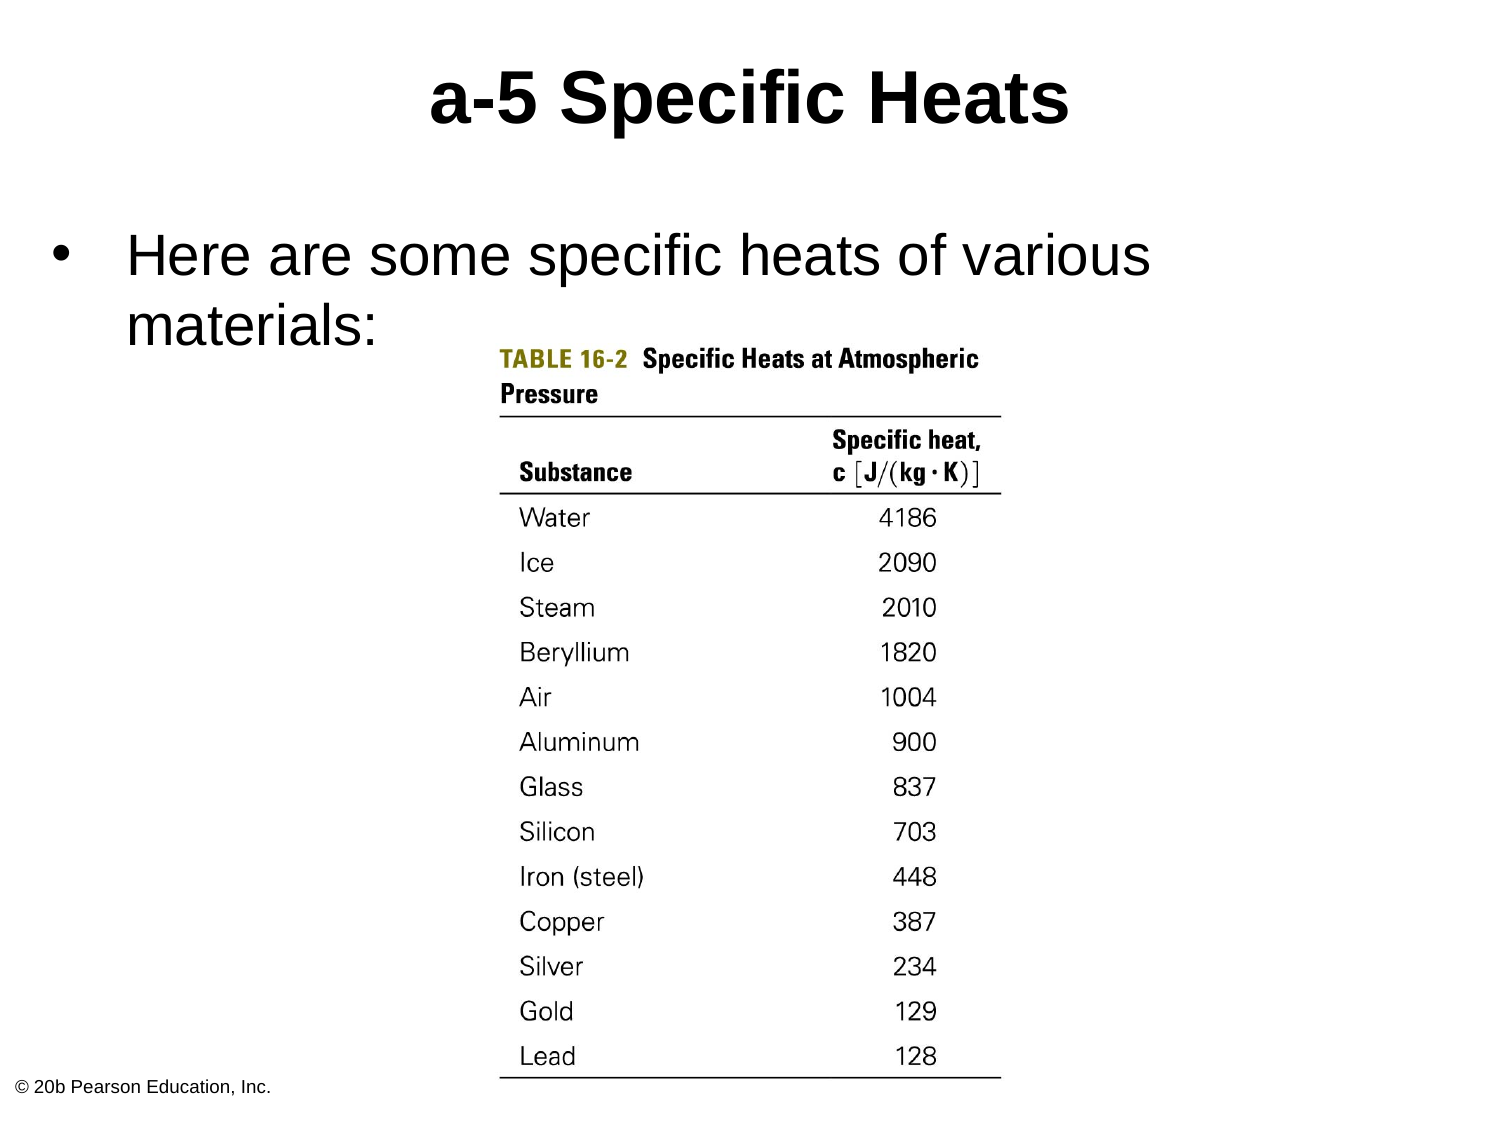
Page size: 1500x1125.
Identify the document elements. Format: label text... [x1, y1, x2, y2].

list Here are some specific heats of various materials: [36, 209, 1425, 1005]
footer © 20b Pearson Education, Inc. [0, 1046, 475, 1125]
picture [495, 342, 1005, 1081]
title a-5 Specific Heats [13, 0, 1488, 188]
